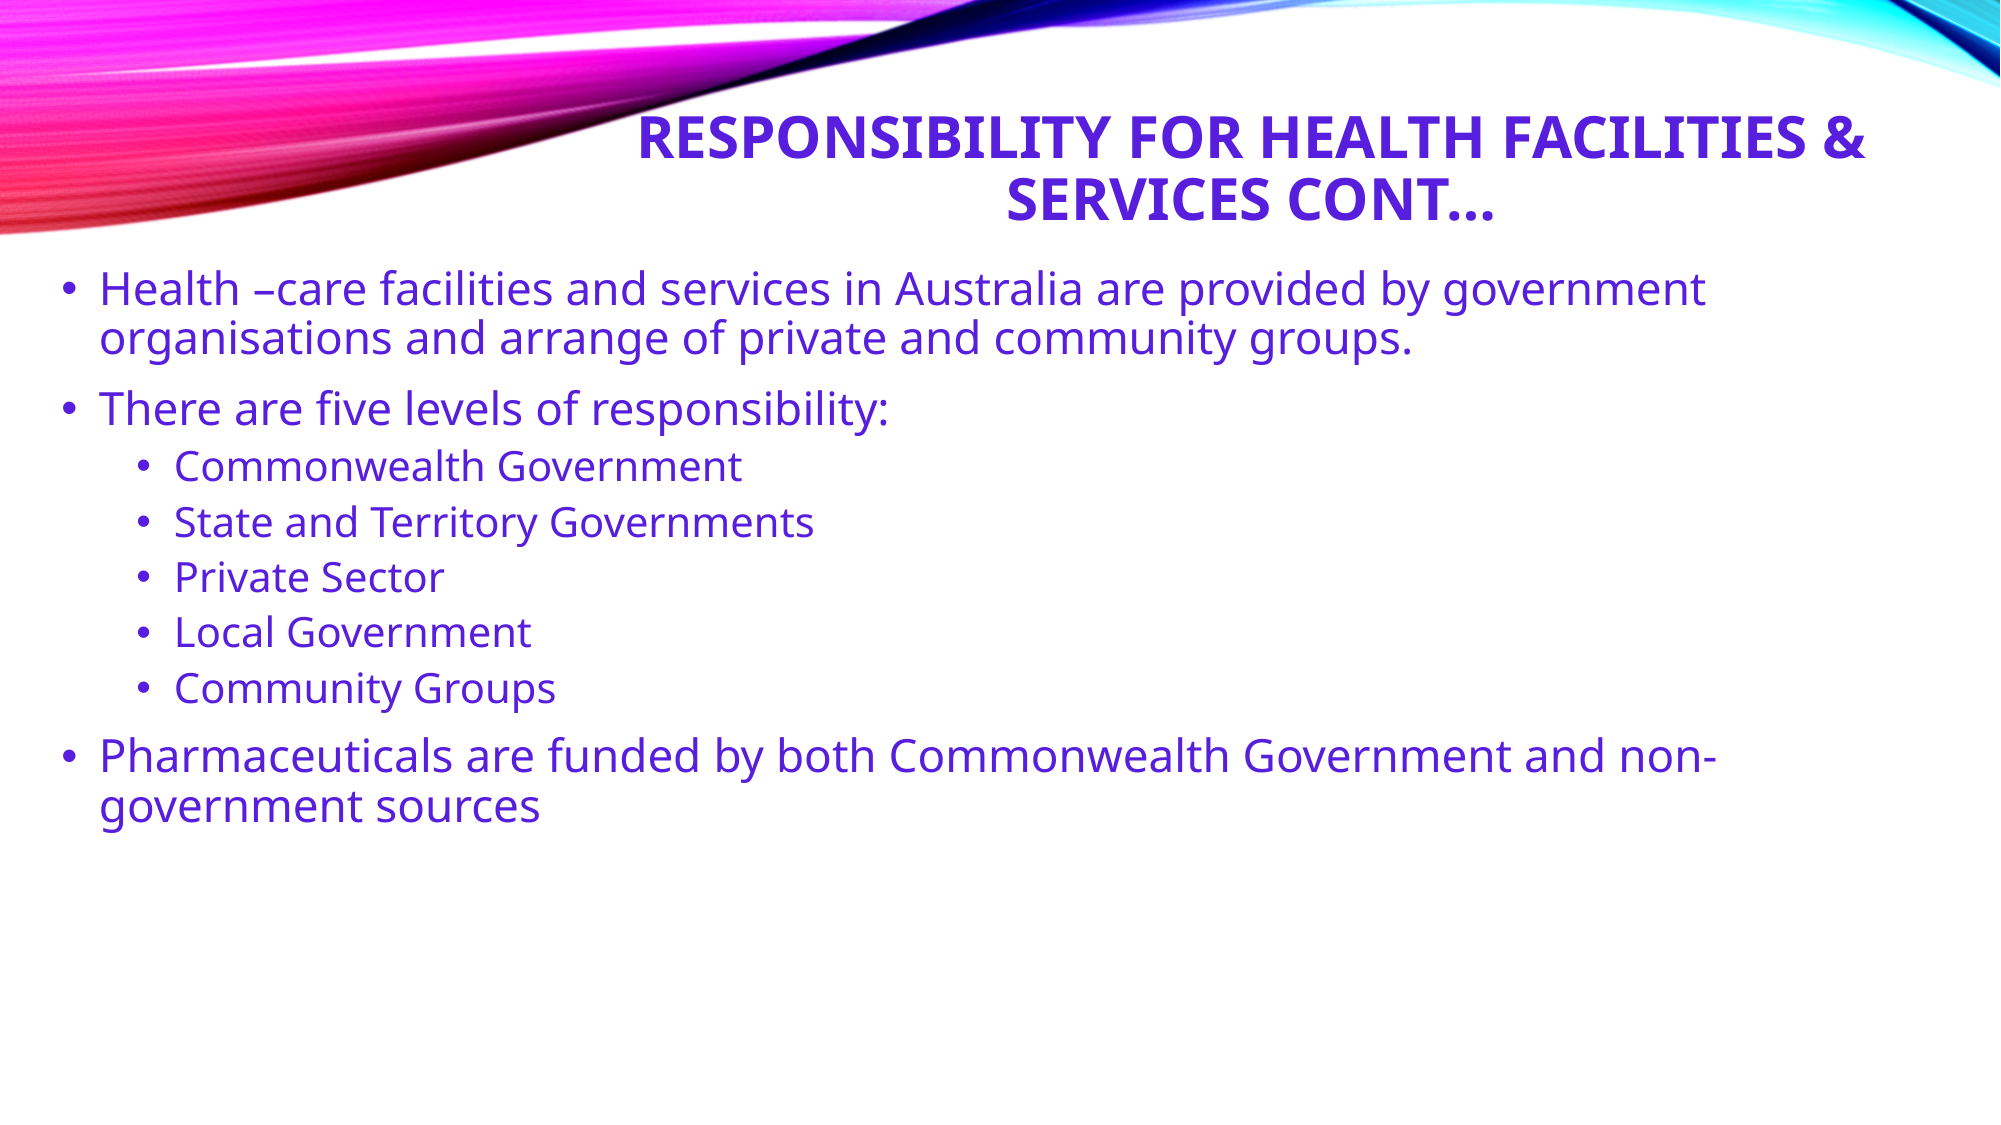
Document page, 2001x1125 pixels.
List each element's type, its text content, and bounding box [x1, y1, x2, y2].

list Health –care facilities and services in Australia are provided by government organisations and arrange of private and community groups. There are five levels of responsibility: Commonwealth Government State and Territory Governments Private Sector Local Government Community Groups Pharmaceuticals are funded by both Commonwealth Government and non-government sources [46, 258, 1956, 1076]
picture [1910, 0, 2000, 45]
title Responsibility for health facilities & services CONT… [548, 82, 1956, 258]
picture [1890, 0, 2000, 75]
picture [0, 0, 2000, 237]
